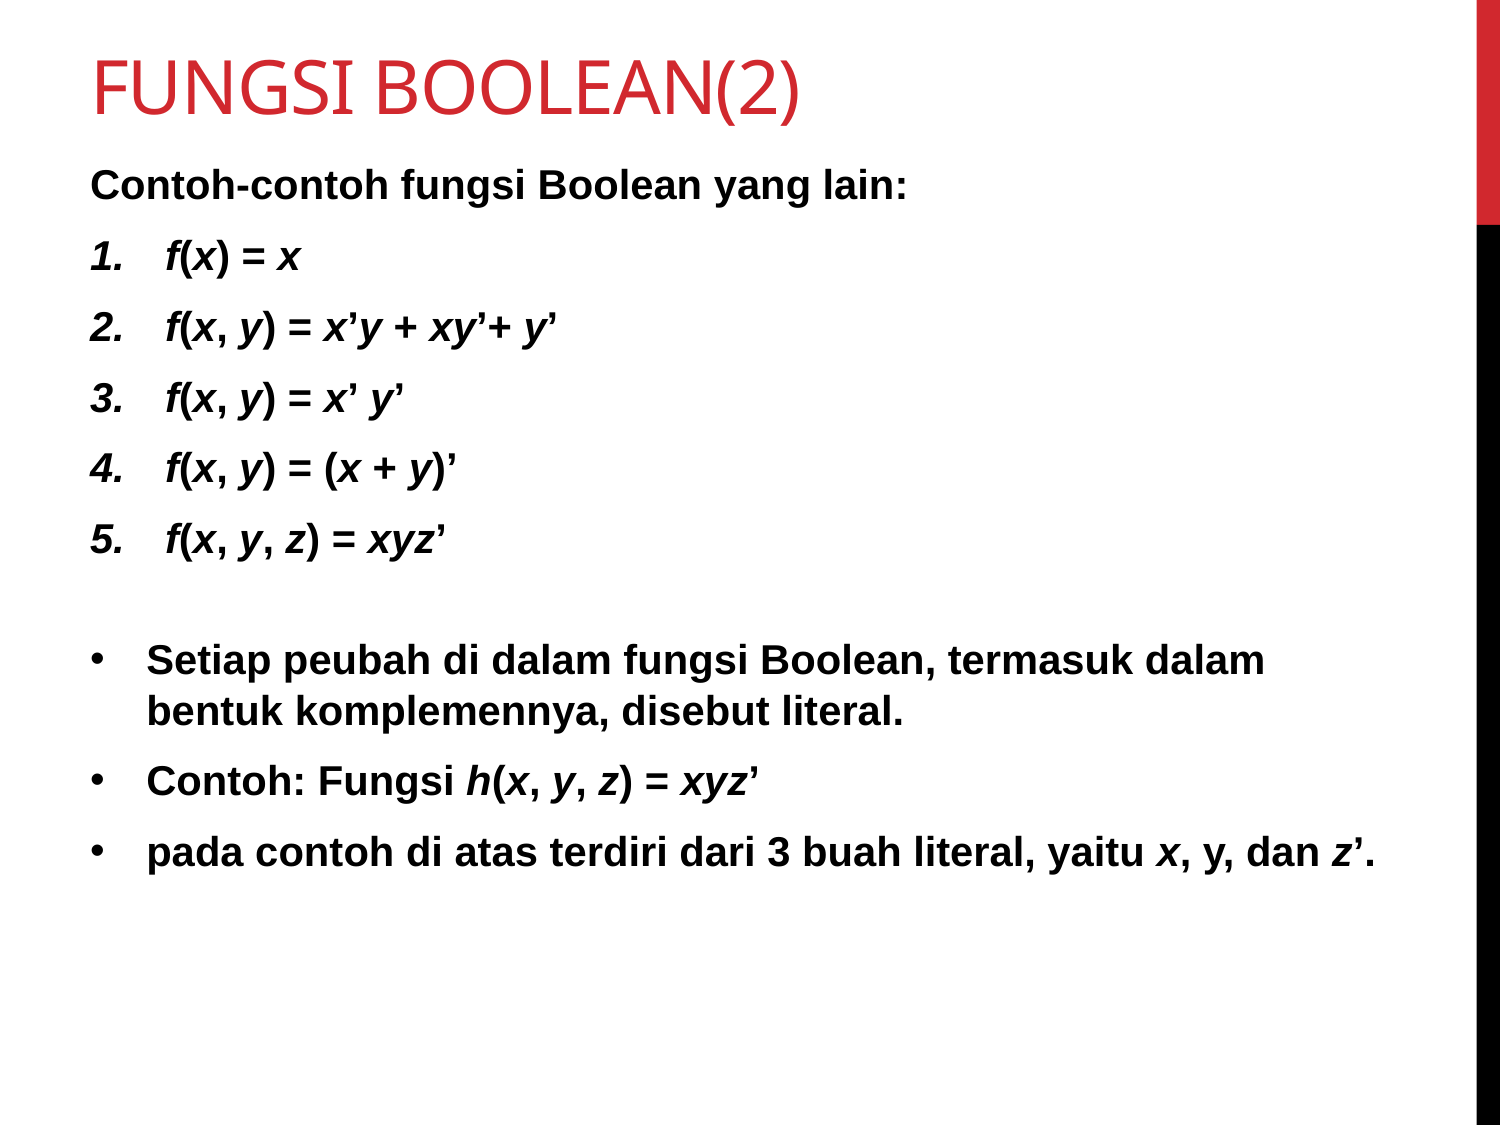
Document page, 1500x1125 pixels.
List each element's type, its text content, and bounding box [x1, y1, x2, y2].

title Fungsi Boolean(2) [75, 25, 1025, 138]
list Contoh-contoh fungsi Boolean yang lain: f(x) = x f(x, y) = x’y + xy’+ y’ f(x, y) = x’ y’ f(x, y) = (x + y)’ f(x, y, z) = xyz’ Setiap peubah di dalam fungsi Boolean, termasuk dalam bentuk komplemennya, disebut literal. Contoh: Fungsi h(x, y, z) = xyz’ pada contoh di atas terdiri dari 3 buah literal, yaitu x, y, dan z’. [75, 149, 1425, 1005]
